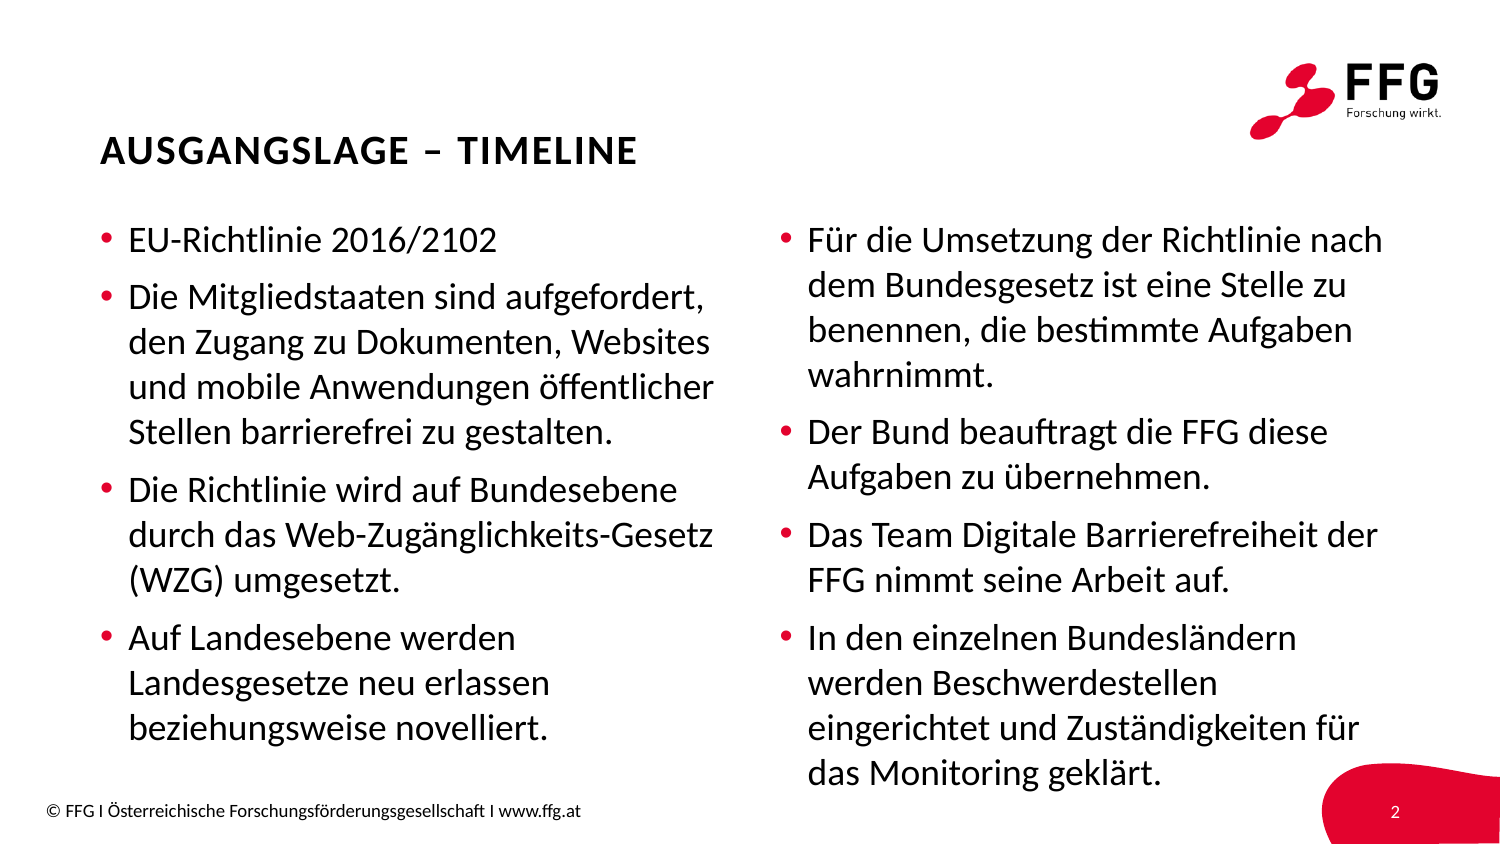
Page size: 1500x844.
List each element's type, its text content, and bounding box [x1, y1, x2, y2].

list EU-Richtlinie 2016/2102 Die Mitgliedstaaten sind aufgefordert, den Zugang zu Dokumenten, Websites und mobile Anwendungen öffentlicher Stellen barrierefrei zu gestalten. Die Richtlinie wird auf Bundesebene durch das Web-Zugänglichkeits-Gesetz (WZG) umgesetzt. Auf Landesebene werden Landesgesetze neu erlassen beziehungsweise novelliert. Für die Umsetzung der Richtlinie nach dem Bundesgesetz ist eine Stelle zu benennen, die bestimmte Aufgaben wahrnimmt. Der Bund beauftragt die FFG diese Aufgaben zu übernehmen. Das Team Digitale Barrierefreiheit der FFG nimmt seine Arbeit auf. In den einzelnen Bundesländern werden Beschwerdestellen eingerichtet und Zuständigkeiten für das Monitoring geklärt. [100, 215, 1400, 718]
slide_number 2 [1321, 763, 1500, 844]
title Ausgangslage – Timeline [100, 80, 1166, 215]
picture [1249, 62, 1441, 140]
